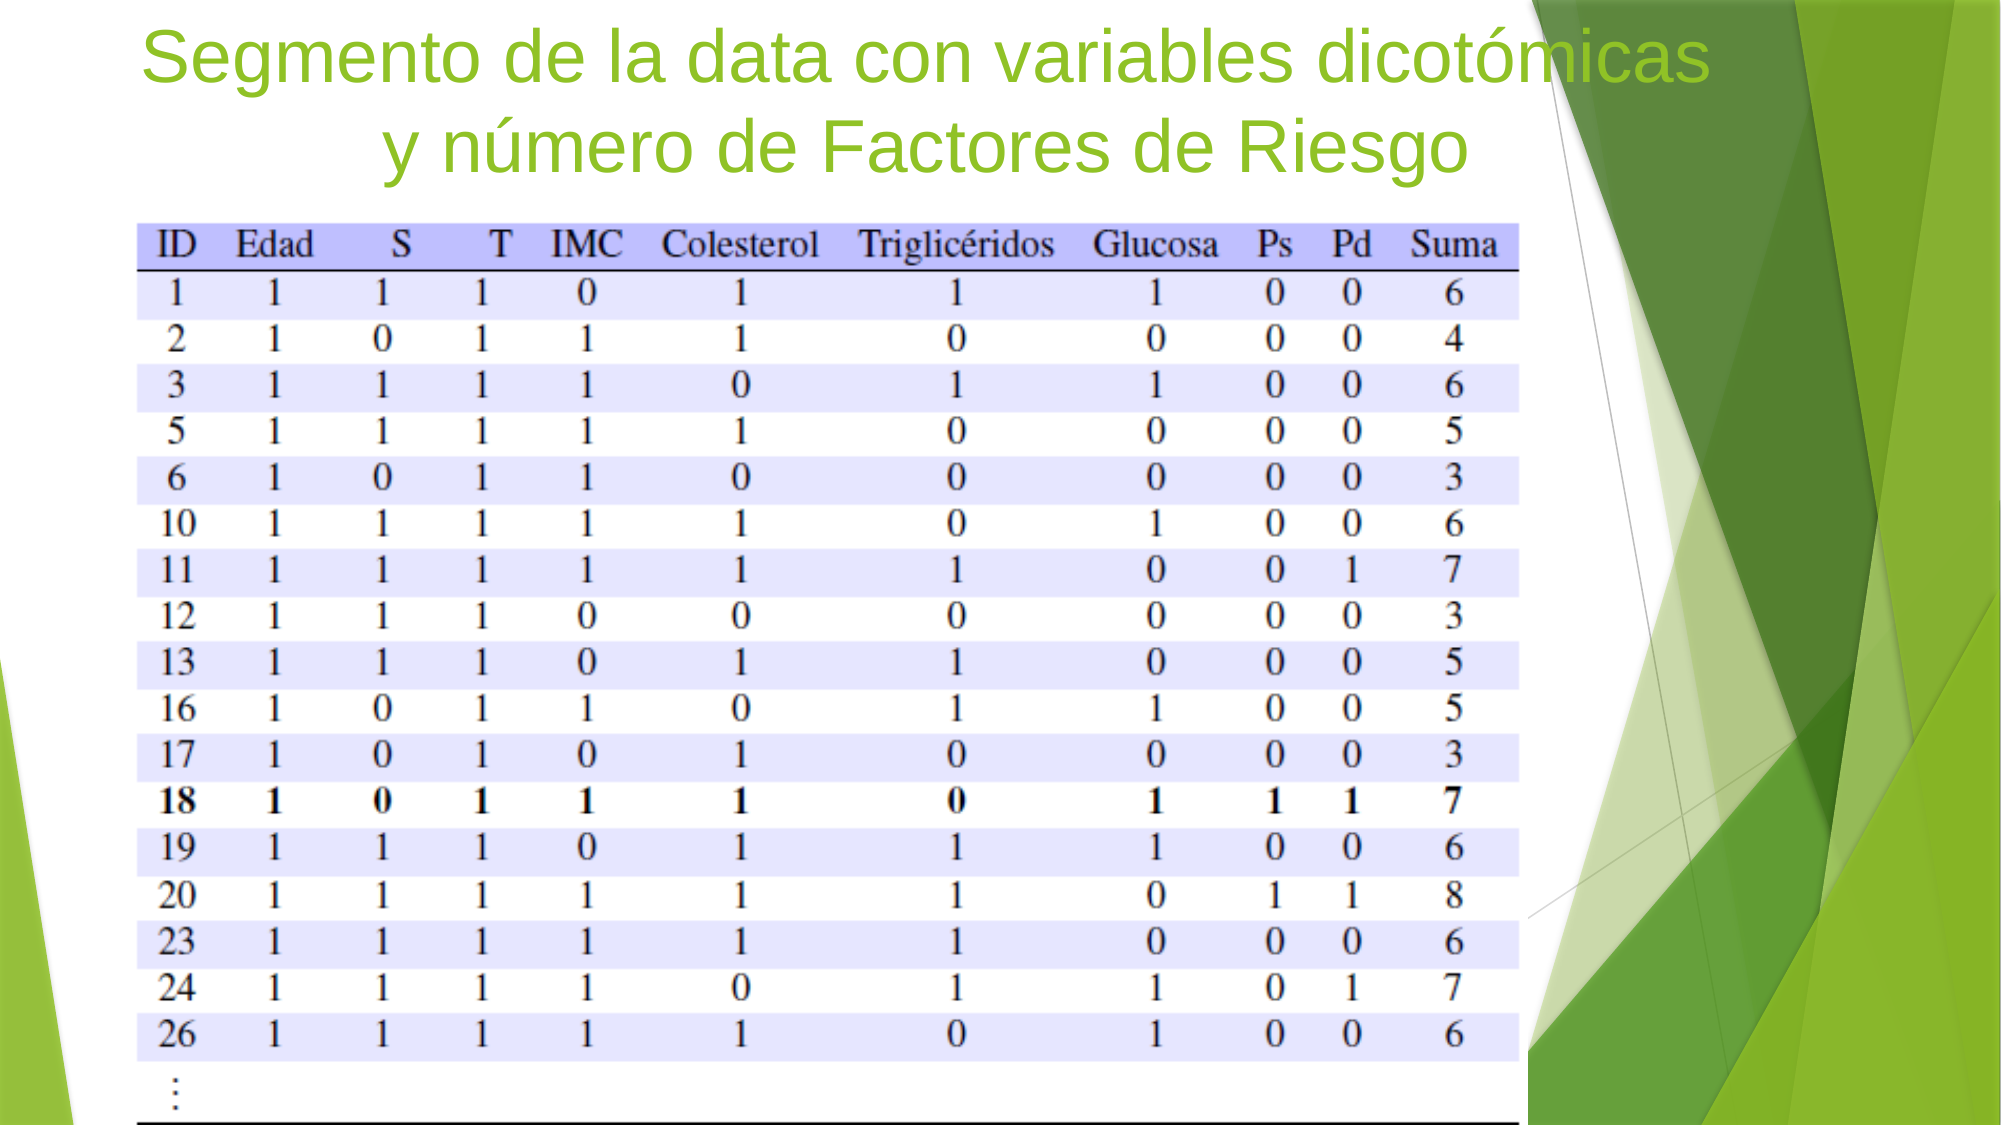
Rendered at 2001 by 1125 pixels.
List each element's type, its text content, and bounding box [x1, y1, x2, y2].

title Segmento de la data con variables dicotómicas y número de Factores de Riesgo [111, 0, 1743, 199]
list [124, 207, 1528, 1125]
